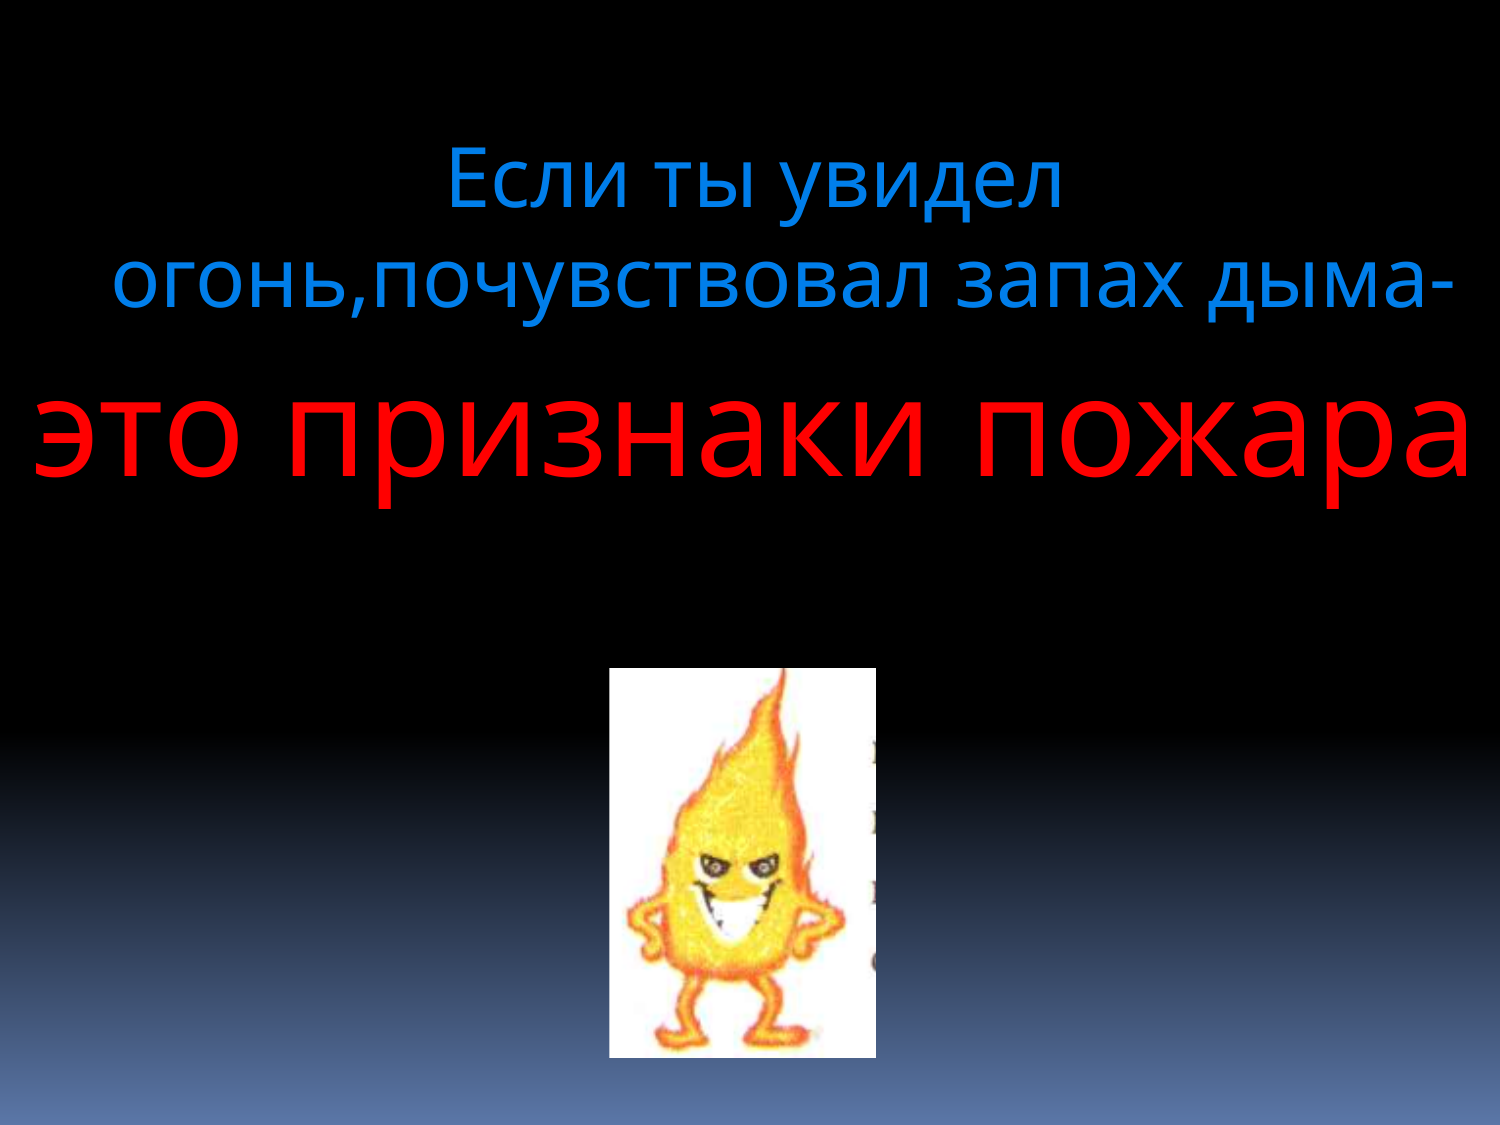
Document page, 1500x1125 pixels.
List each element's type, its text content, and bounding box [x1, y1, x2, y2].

list Если ты увидел огонь,почувствовал запах дыма- это признаки пожара [0, 117, 1500, 1043]
picture [609, 668, 876, 721]
picture [609, 1005, 876, 1058]
picture [547, 728, 938, 997]
